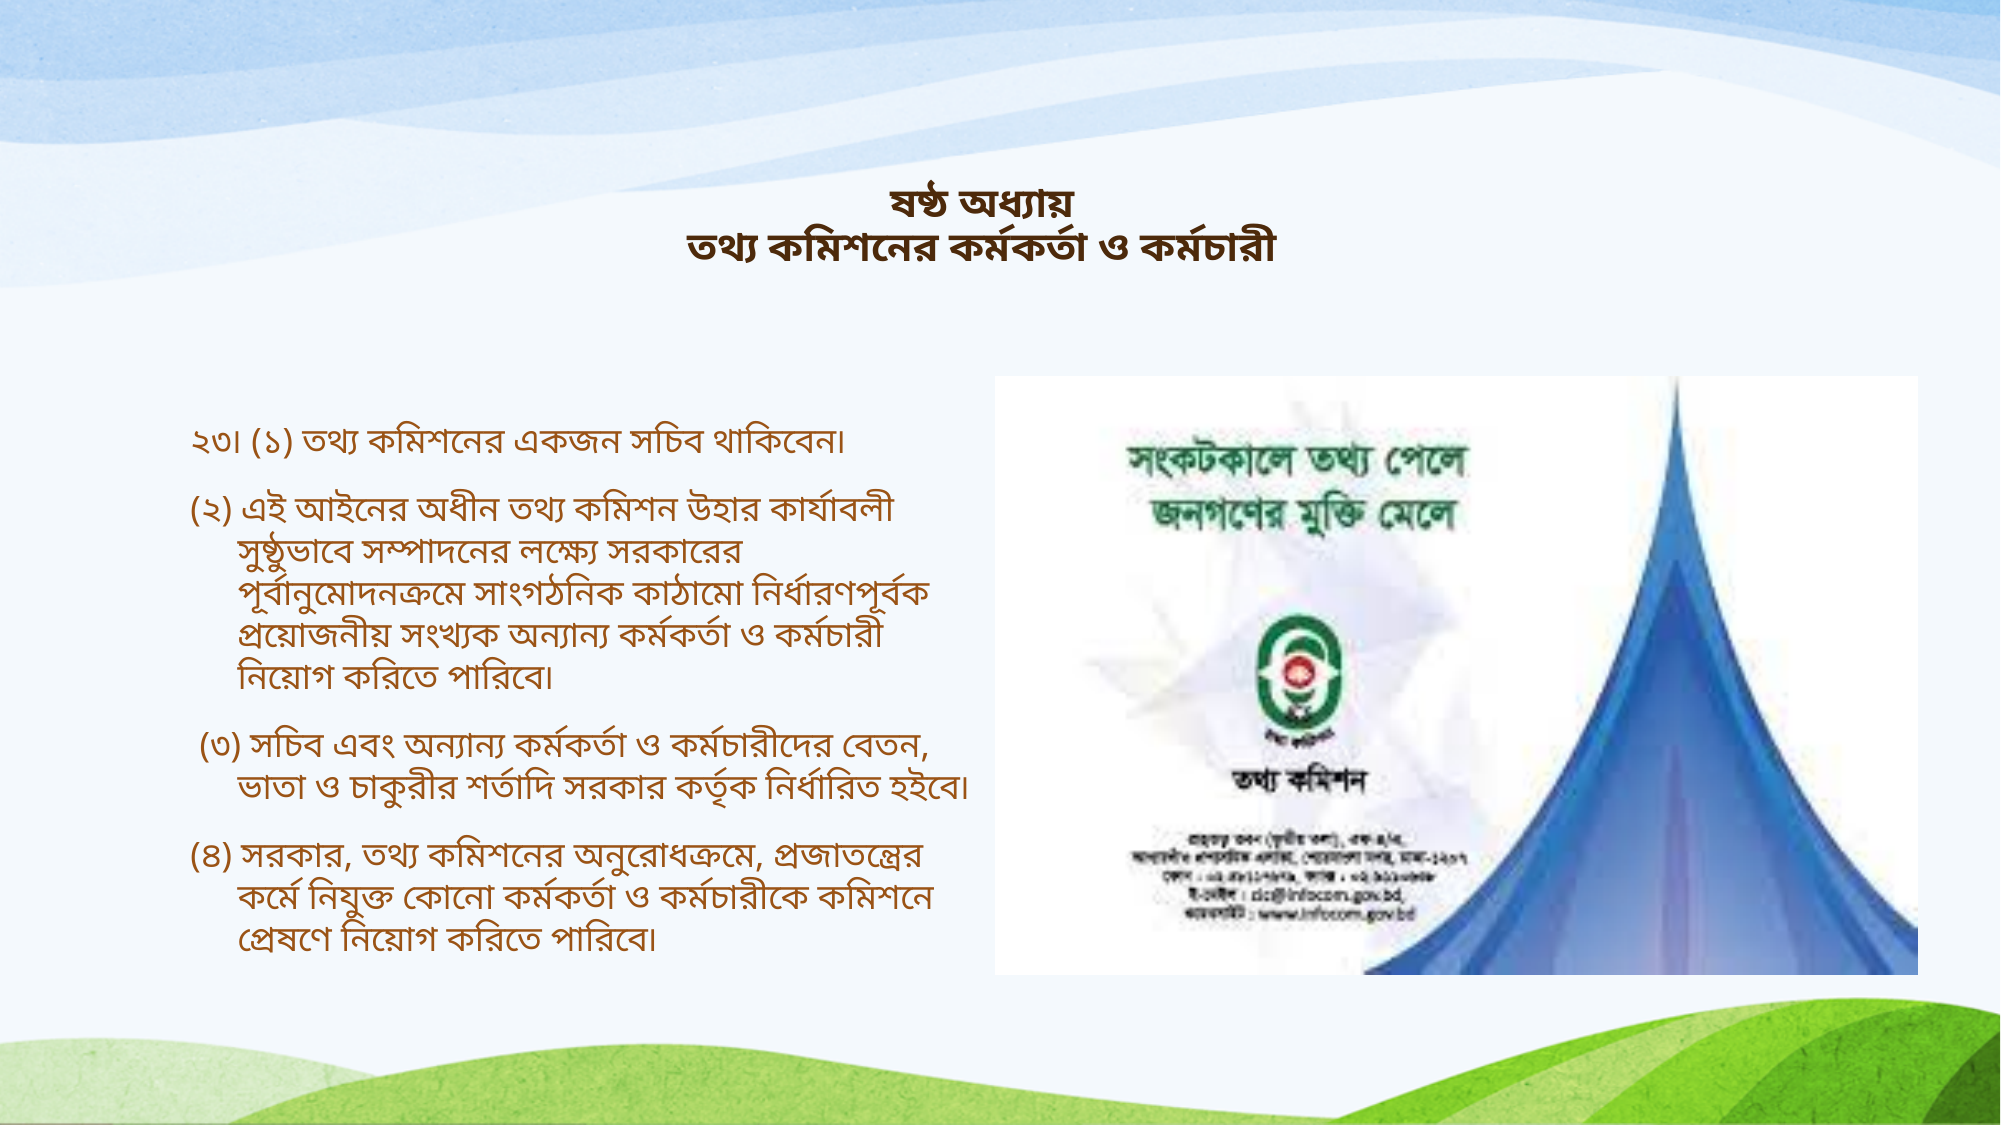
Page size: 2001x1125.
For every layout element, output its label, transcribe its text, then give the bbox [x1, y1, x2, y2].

picture [0, 0, 2001, 1125]
list ২৩৷ (১) তথ্য কমিশনের একজন সচিব থাকিবেন৷ (২) এই আইনের অধীন তথ্য কমিশন উহার কার্যাবলী সুষ্ঠুভাবে সম্পাদনের লক্ষ্যে সরকারের পূর্বানুমোদনক্রমে সাংগঠনিক কাঠামো নির্ধারণপূর্বক প্রয়োজনীয় সংখ্যক অন্যান্য কর্মকর্তা ও কর্মচারী নিয়োগ করিতে পারিবে৷ (৩) সচিব এবং অন্যান্য কর্মকর্তা ও কর্মচারীদের বেতন, ভাতা ও চাকুরীর শর্তাদি সরকার কর্তৃক নির্ধারিত হইবে৷ (৪) সরকার, তথ্য কমিশনের অনুরোধক্রমে, প্রজাতন্ত্রের কর্মে নিযুক্ত কোনো কর্মকর্তা ও কর্মচারীকে কমিশনে প্রেষণে নিয়োগ করিতে পারিবে৷ [175, 410, 989, 982]
title ষষ্ঠ অধ্যায় তথ্য কমিশনের কর্মকর্তা ও কর্মচারী [157, 174, 1808, 322]
